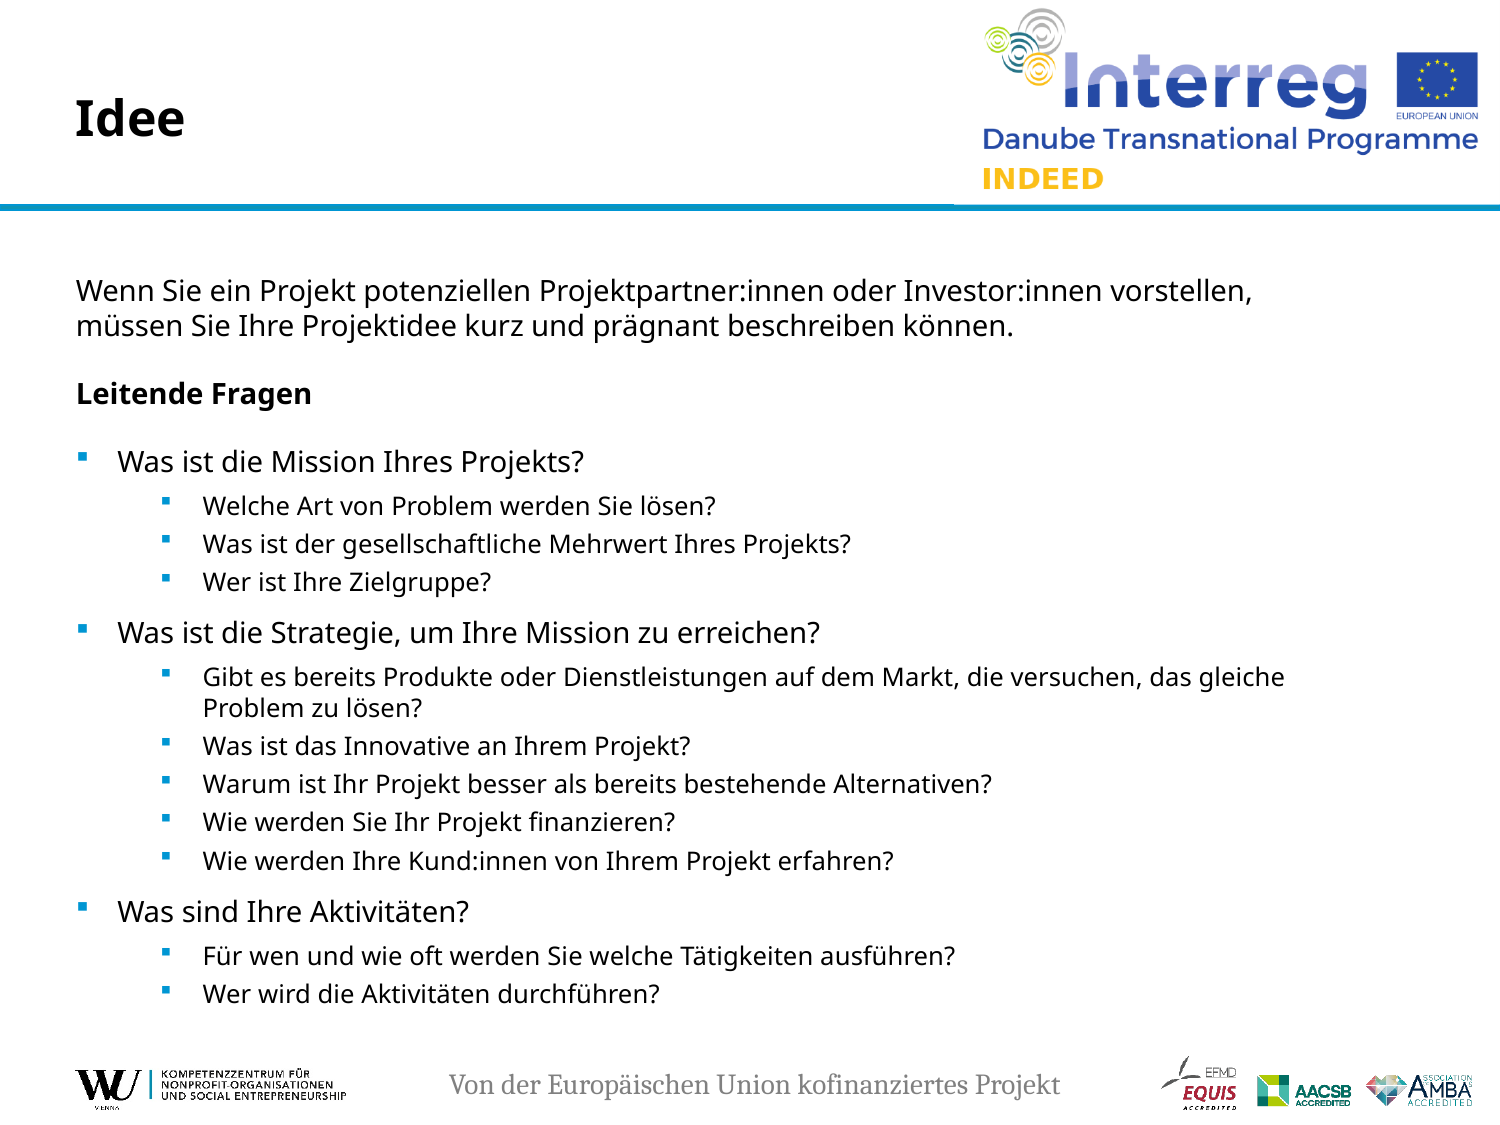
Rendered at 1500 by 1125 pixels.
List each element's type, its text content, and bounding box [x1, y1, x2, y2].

picture [954, 0, 1500, 204]
title Idee [75, 27, 1167, 206]
list Wenn Sie ein Projekt potenziellen Projektpartner:innen oder Investor:innen vorstellen, müssen Sie Ihre Projektidee kurz und prägnant beschreiben können. Leitende Fragen Was ist die Mission Ihres Projekts? Welche Art von Problem werden Sie lösen? Was ist der gesellschaftliche Mehrwert Ihres Projekts? Wer ist Ihre Zielgruppe? Was ist die Strategie, um Ihre Mission zu erreichen? Gibt es bereits Produkte oder Dienstleistungen auf dem Markt, die versuchen, das gleiche Problem zu lösen? Was ist das Innovative an Ihrem Projekt? Warum ist Ihr Projekt besser als bereits bestehende Alternativen? Wie werden Sie Ihr Projekt finanzieren? Wie werden Ihre Kund:innen von Ihrem Projekt erfahren? Was sind Ihre Aktivitäten? Für wen und wie oft werden Sie welche Tätigkeiten ausführen? Wer wird die Aktivitäten durchführen? [75, 264, 1349, 1024]
picture [1161, 1056, 1472, 1110]
picture [75, 1068, 346, 1110]
